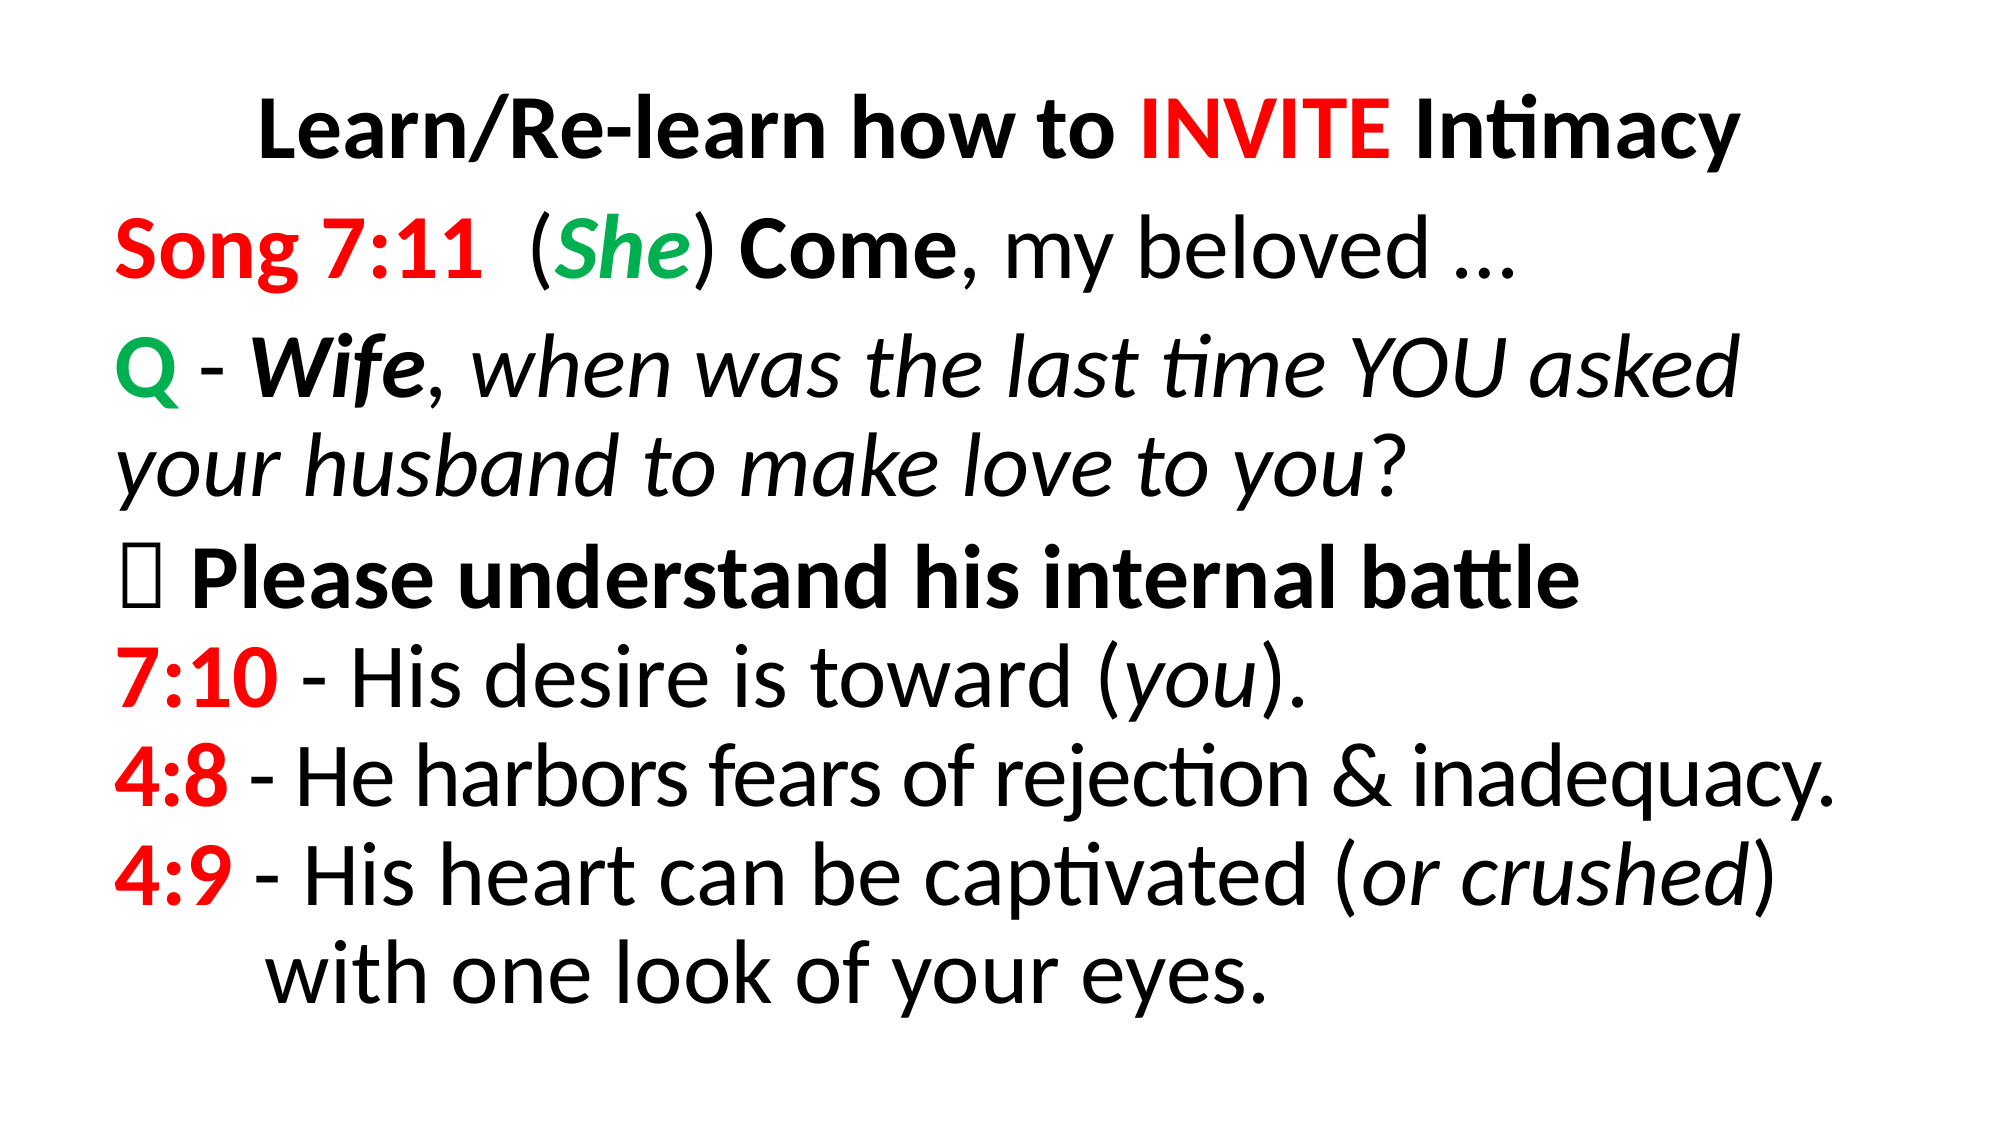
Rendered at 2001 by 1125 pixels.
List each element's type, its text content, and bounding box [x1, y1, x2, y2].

subtitle Learn/Re-learn how to INVITE Intimacy Song 7:11 (She) Come, my beloved … Q - Wife, when was the last time YOU asked your husband to make love to you?  Please understand his internal battle 7:10 - His desire is toward (you). 4:8 - He harbors fears of rejection & inadequacy. 4:9 - His heart can be captivated (or crushed) with one look of your eyes. [99, 71, 1900, 1045]
